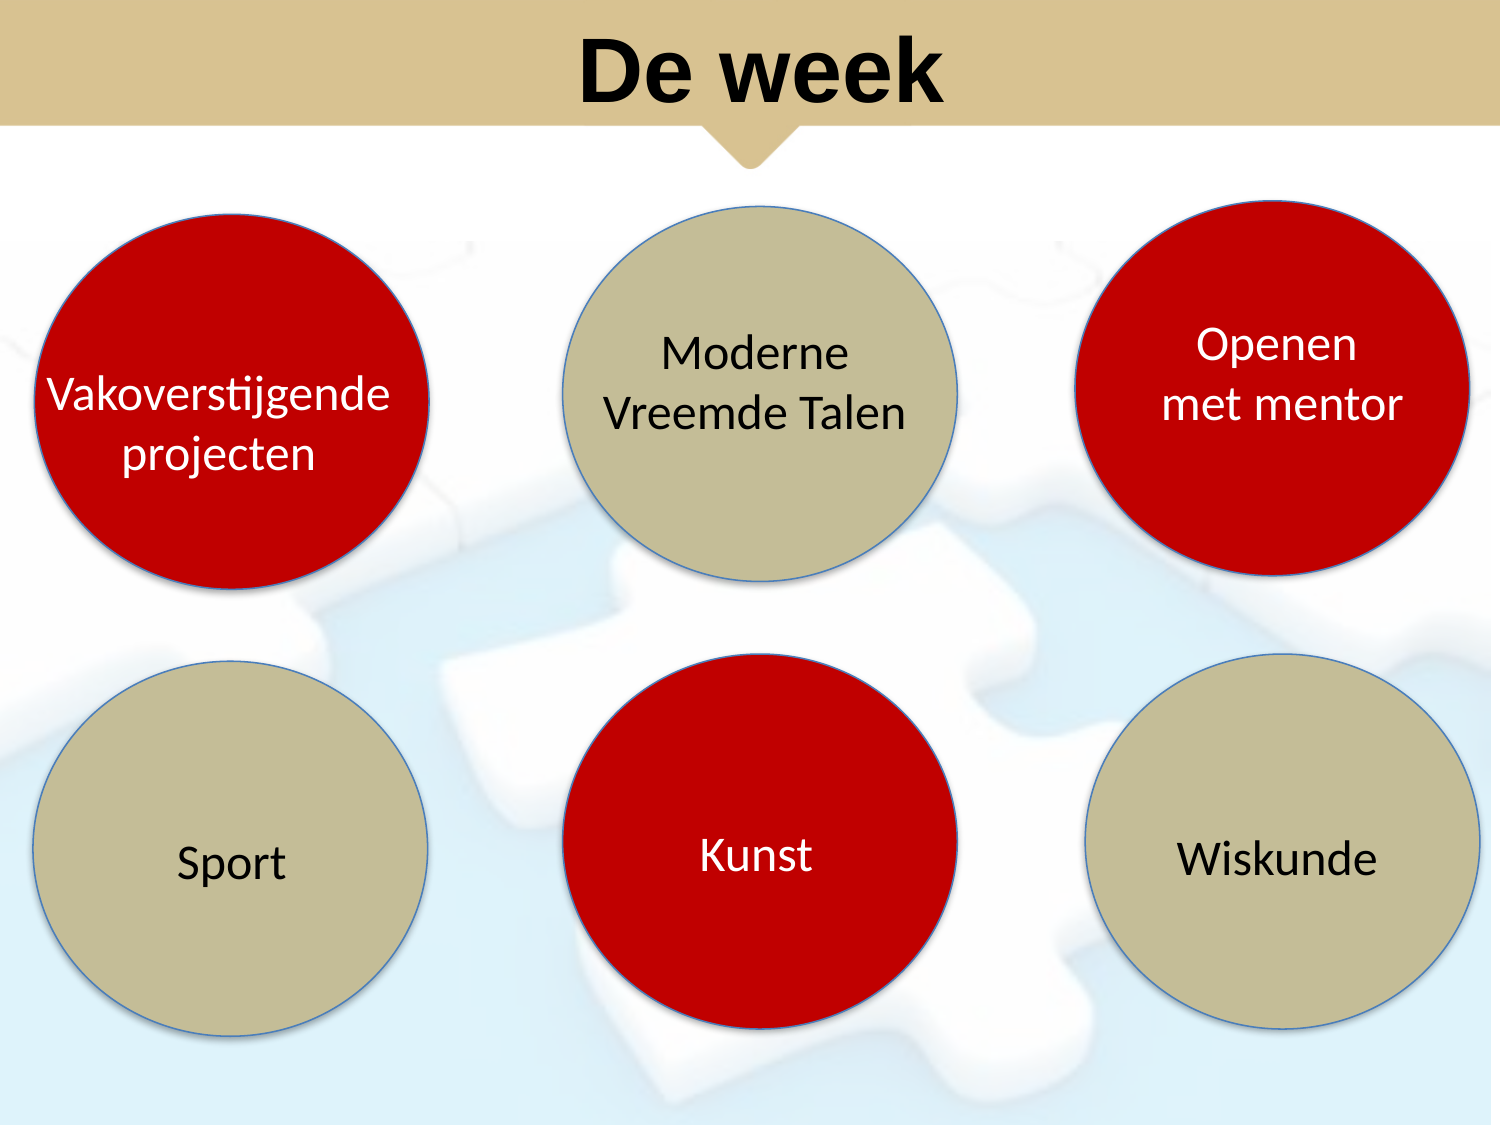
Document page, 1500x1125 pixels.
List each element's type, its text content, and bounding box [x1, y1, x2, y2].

picture [0, 0, 1500, 1125]
text_box De week [562, 3, 1034, 129]
text_box [645, 205, 874, 240]
text_box [130, 213, 333, 240]
text_box [1150, 200, 1395, 240]
